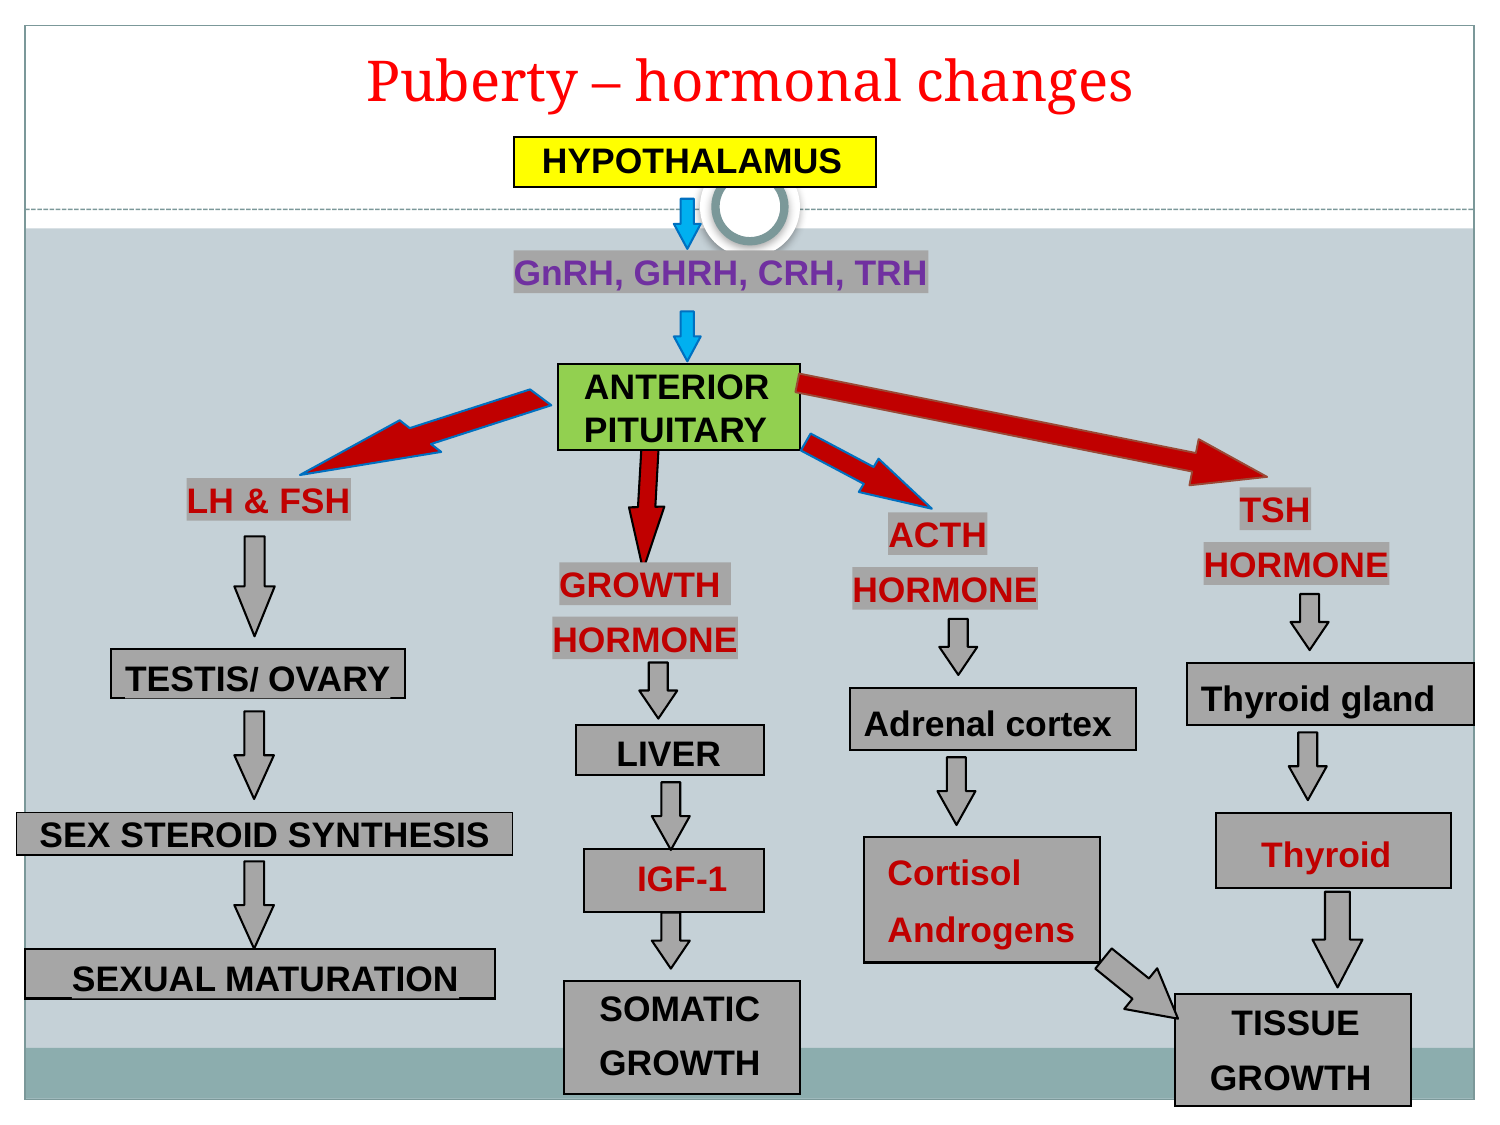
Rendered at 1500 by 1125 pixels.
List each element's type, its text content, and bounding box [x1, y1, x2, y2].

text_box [583, 849, 765, 913]
text_box [651, 786, 690, 846]
text_box [1099, 948, 1169, 1017]
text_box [1174, 993, 1411, 1107]
text_box [673, 198, 701, 249]
text_box [639, 670, 678, 719]
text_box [513, 137, 877, 188]
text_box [864, 837, 1101, 963]
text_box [1202, 487, 1391, 586]
text_box [1290, 596, 1329, 651]
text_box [1215, 812, 1452, 888]
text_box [564, 980, 801, 1094]
text_box [651, 923, 690, 969]
text_box LH & FSH [186, 478, 351, 521]
text_box [234, 711, 274, 800]
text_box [575, 724, 765, 776]
text_box [805, 373, 1269, 487]
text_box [558, 363, 801, 451]
text_box [805, 433, 932, 509]
text_box [673, 311, 701, 360]
text_box [628, 462, 665, 559]
text_box [937, 761, 976, 826]
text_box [1187, 662, 1474, 726]
text_box [234, 861, 274, 945]
text_box SEX STEROID SYNTHESIS [16, 812, 513, 856]
text_box [1288, 735, 1327, 801]
text_box GnRH, GHRH, CRH, TRH [513, 250, 929, 294]
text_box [551, 562, 739, 660]
text_box [939, 621, 978, 675]
text_box [234, 536, 275, 637]
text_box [24, 948, 496, 1000]
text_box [851, 512, 1039, 611]
text_box [300, 389, 551, 475]
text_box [111, 648, 406, 699]
text_box [1312, 897, 1363, 988]
title Puberty – hormonal changes [0, 37, 1500, 188]
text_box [849, 687, 1137, 751]
